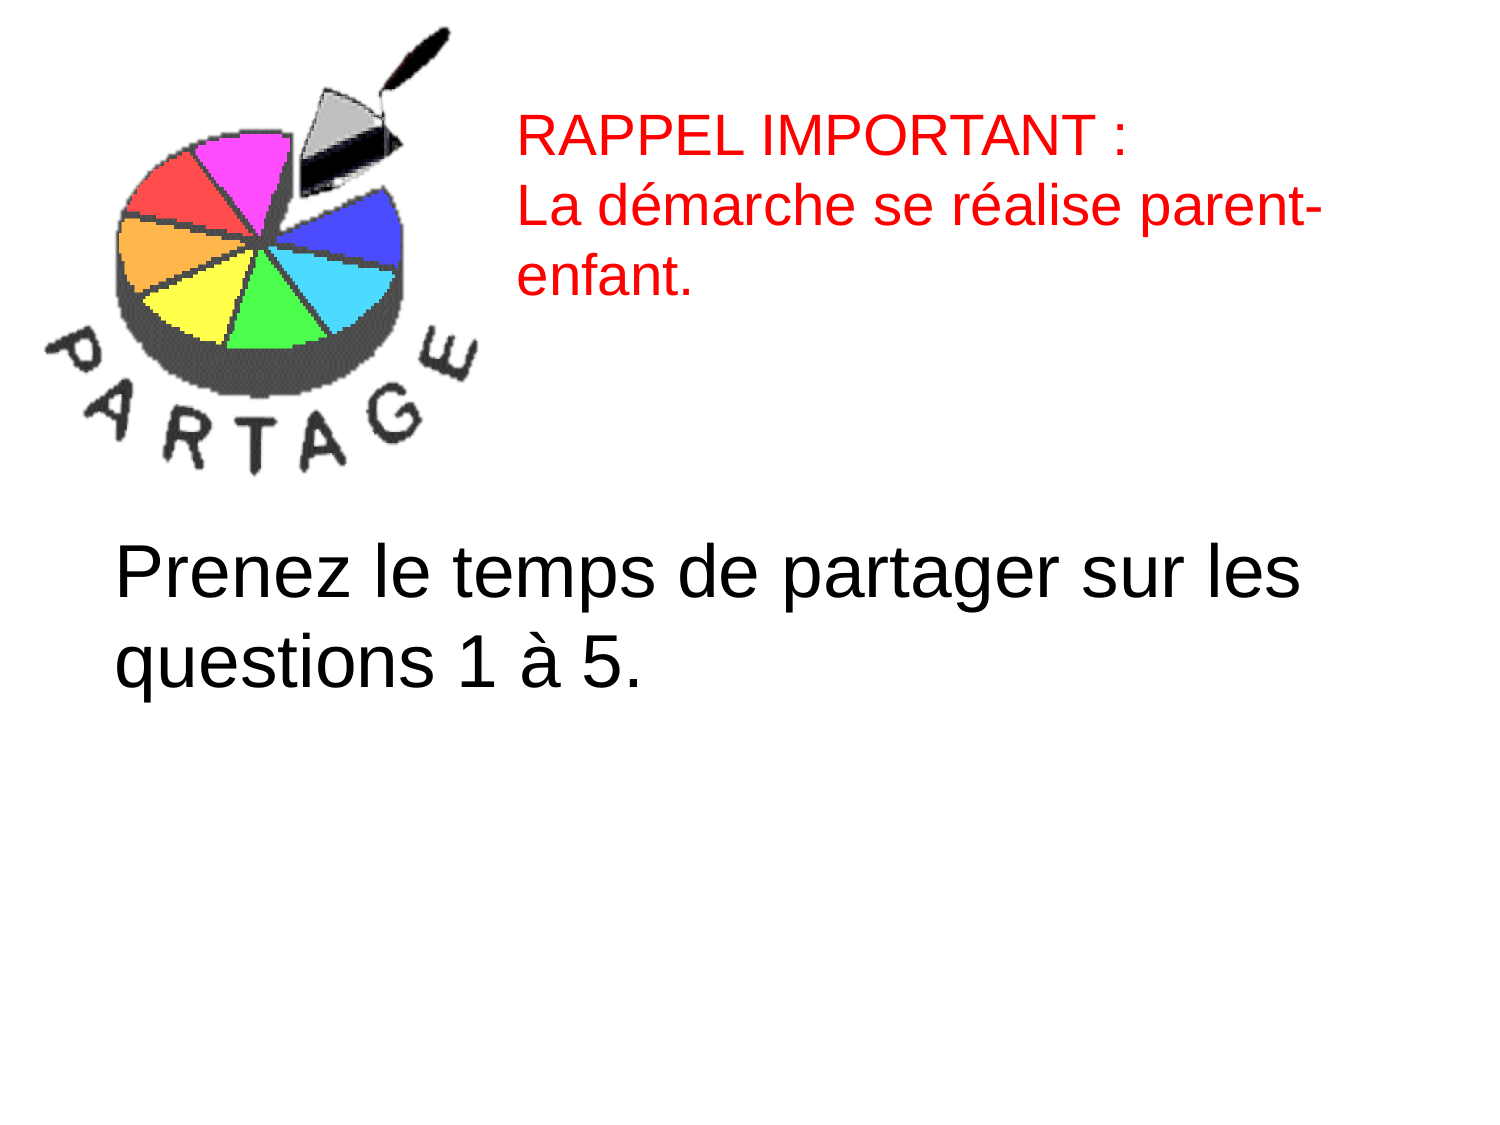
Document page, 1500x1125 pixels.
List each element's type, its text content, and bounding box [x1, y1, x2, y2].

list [29, 0, 503, 492]
text_box RAPPEL IMPORTANT : La démarche se réalise parent-enfant. [507, 90, 1430, 315]
text_box Prenez le temps de partager sur les questions 1 à 5. [100, 515, 1341, 710]
